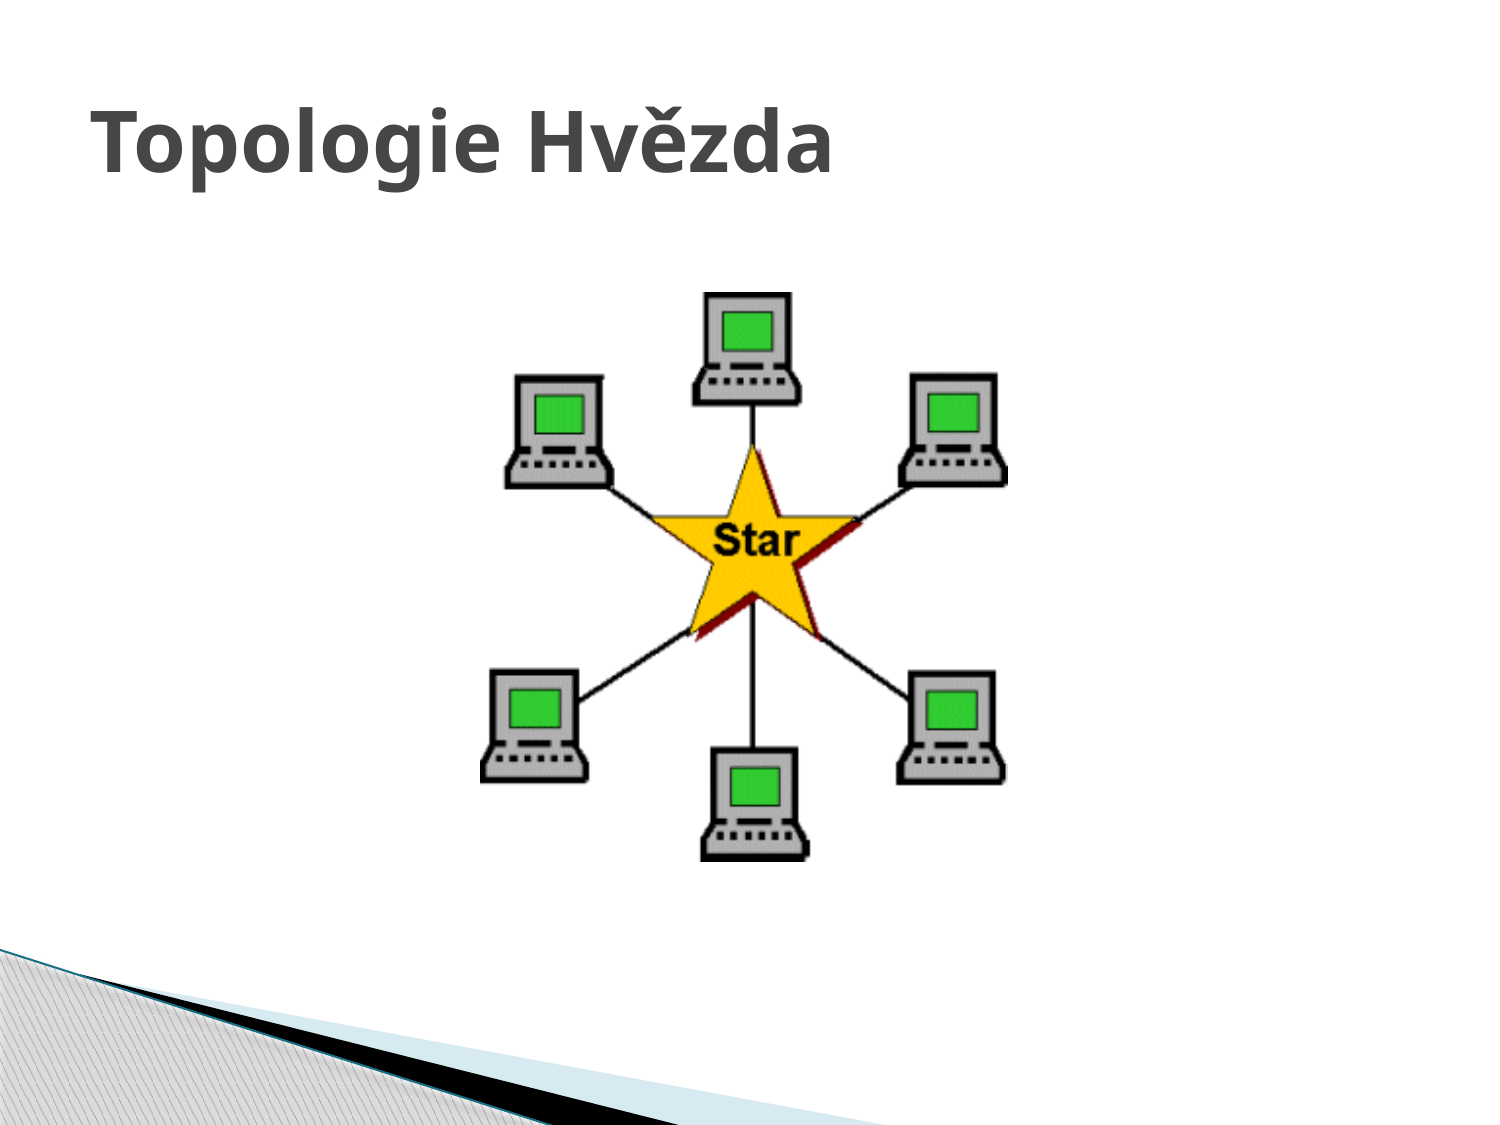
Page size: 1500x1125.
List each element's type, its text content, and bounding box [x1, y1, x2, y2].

title Topologie Hvězda [75, 45, 1425, 233]
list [480, 292, 1008, 862]
